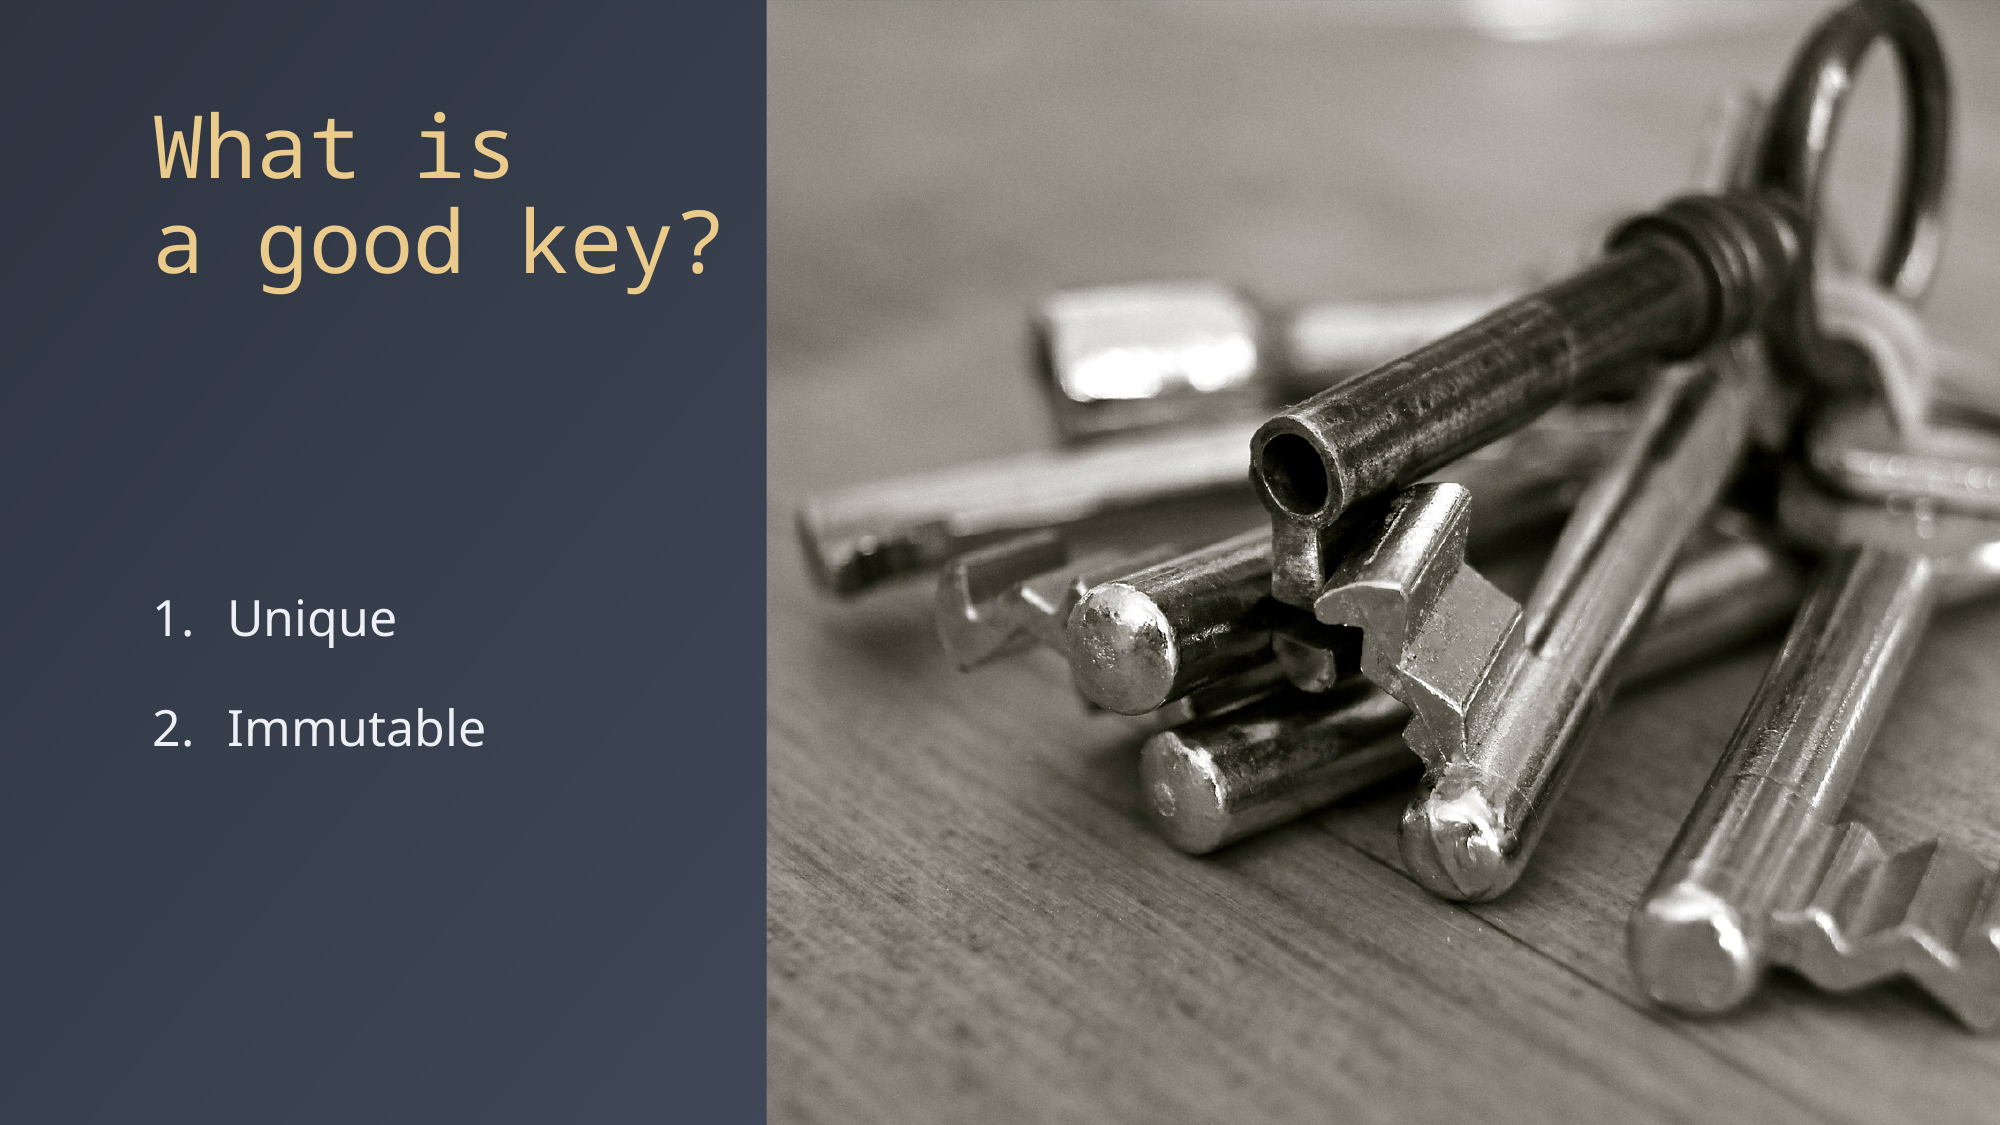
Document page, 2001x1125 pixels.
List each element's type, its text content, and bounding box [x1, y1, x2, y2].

list Unique Immutable [137, 299, 766, 1014]
picture [766, 0, 2000, 1125]
title What is a good key? [137, 96, 766, 299]
